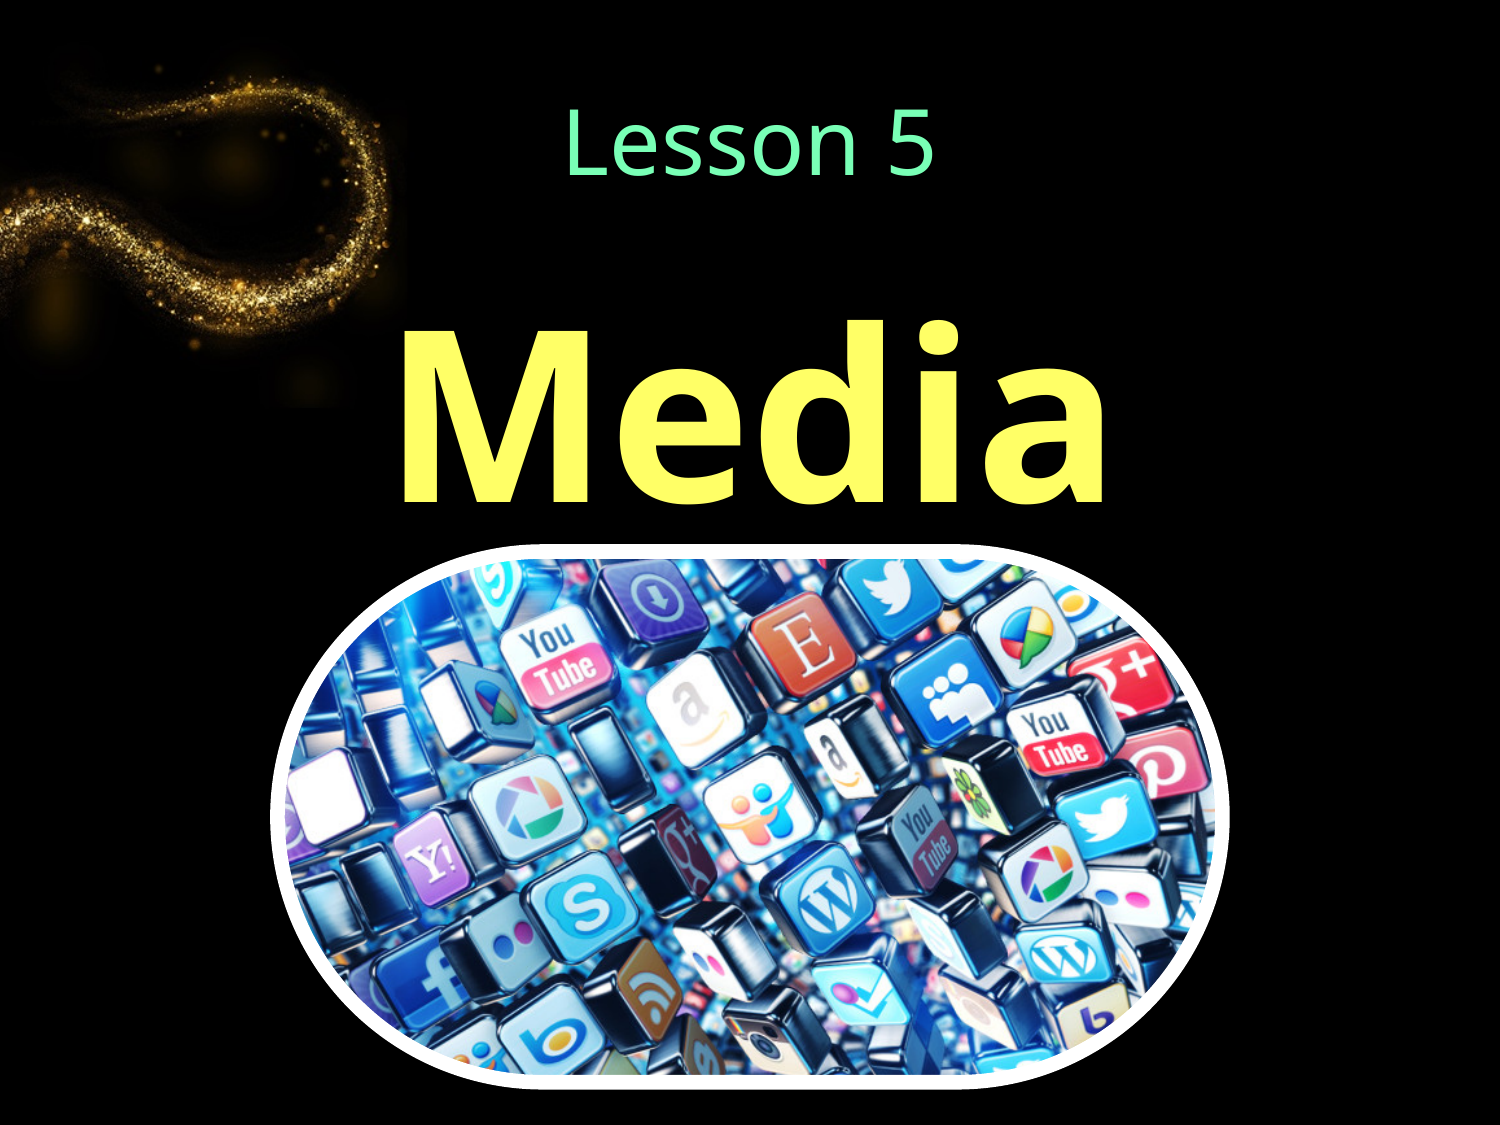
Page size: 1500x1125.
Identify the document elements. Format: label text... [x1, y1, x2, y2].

list Media [76, 255, 1427, 998]
picture [0, 0, 1500, 1125]
title Lesson 5 [75, 45, 1425, 233]
